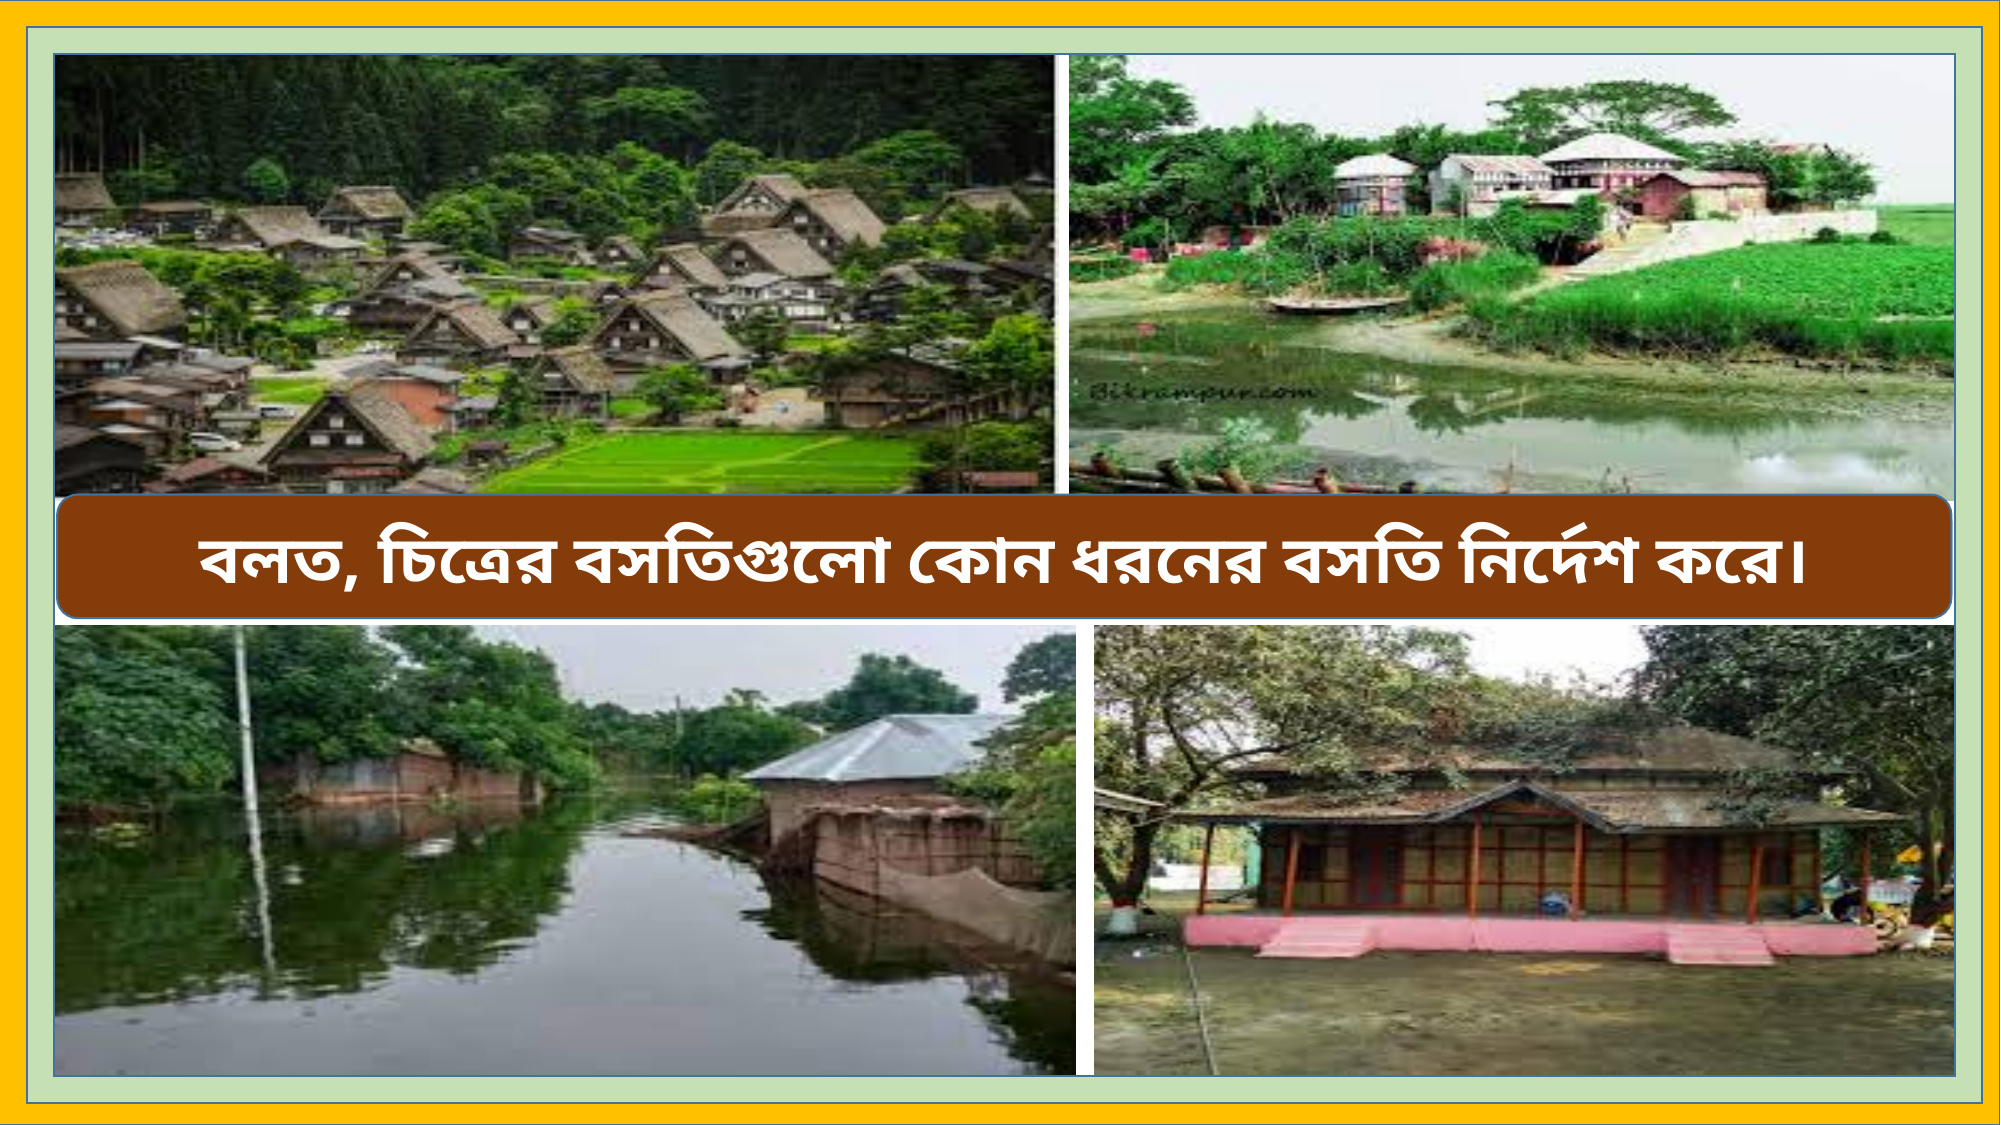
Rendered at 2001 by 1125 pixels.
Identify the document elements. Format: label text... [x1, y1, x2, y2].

picture [1069, 44, 1962, 501]
text_box বলত, চিত্রের বসতিগুলো কোন ধরনের বসতি নির্দেশ করে। [56, 493, 1953, 620]
picture [38, 44, 1059, 501]
picture [1094, 625, 1962, 1076]
text_box [0, 0, 2000, 1125]
text_box [26, 26, 1983, 1104]
picture [38, 625, 1076, 1076]
